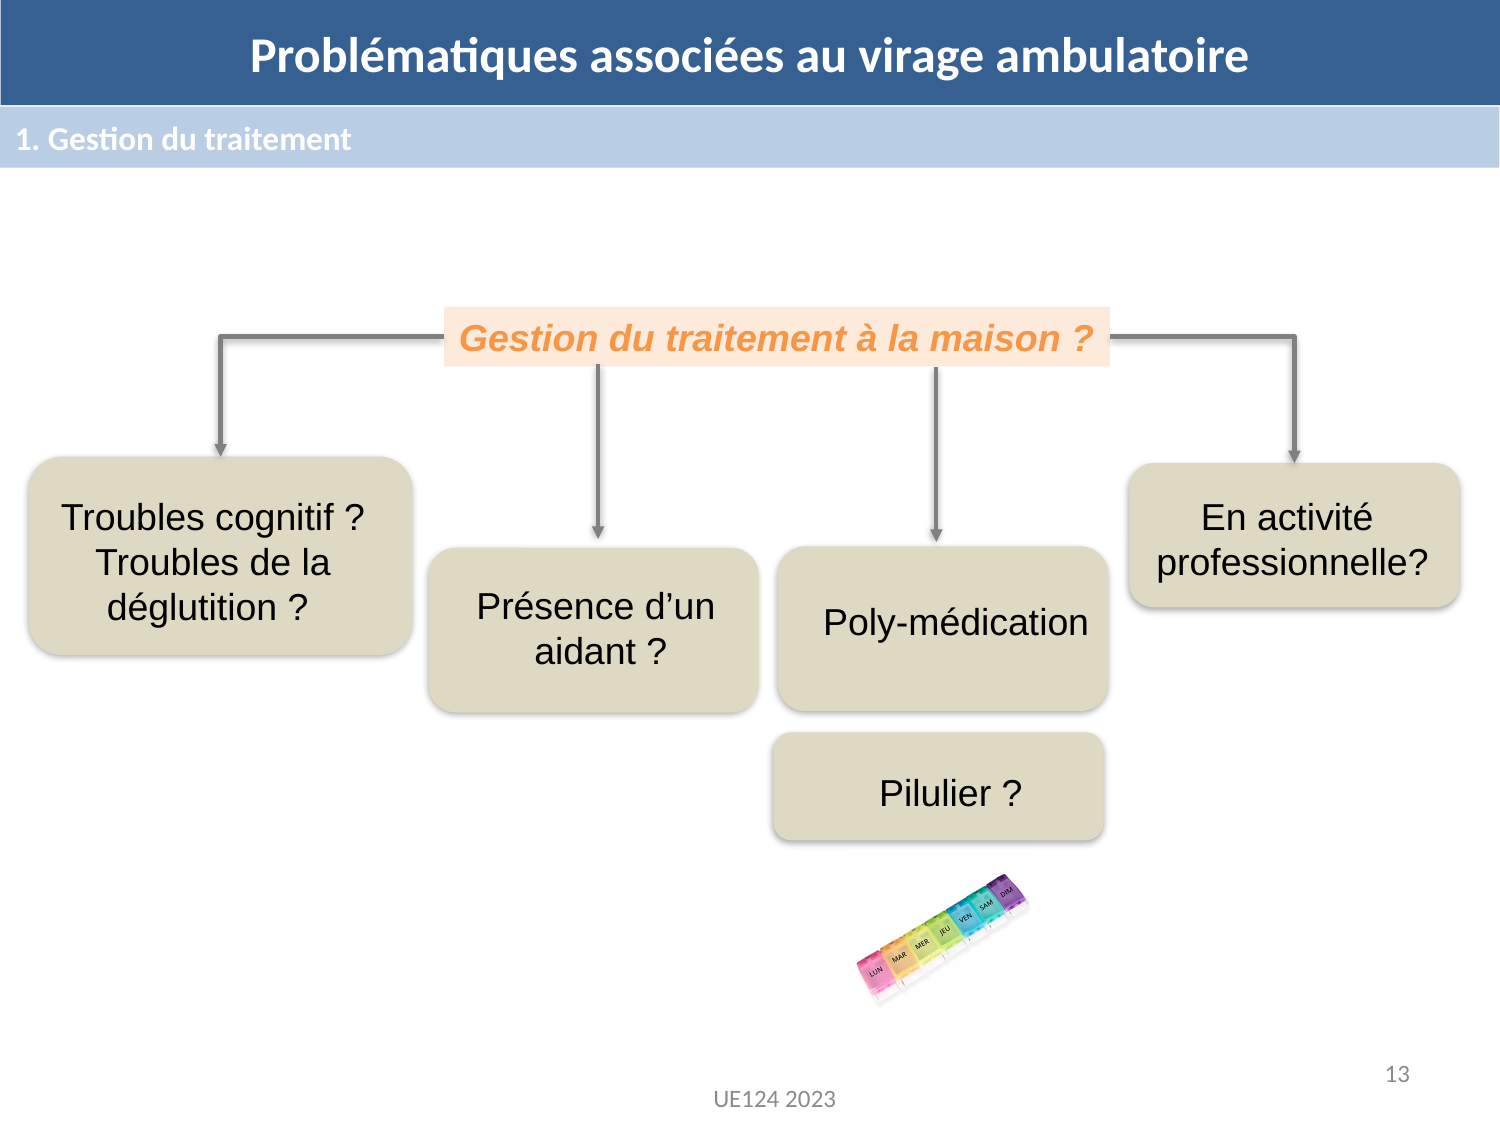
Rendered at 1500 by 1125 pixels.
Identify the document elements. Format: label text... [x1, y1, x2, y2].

picture [855, 849, 1031, 1024]
text_box Pilulier ? [864, 761, 1038, 822]
text_box [777, 545, 1109, 712]
text_box Gestion du traitement à la maison ? [444, 306, 1110, 367]
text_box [220, 336, 442, 457]
text_box Poly-médication [808, 590, 1104, 651]
text_box 1. Gestion du traitement [0, 106, 1500, 168]
text_box Présence d’un aidant ? [461, 574, 741, 679]
slide_number 13 [1074, 1042, 1425, 1103]
text_box En activité professionnelle? [1141, 485, 1444, 591]
text_box [427, 546, 760, 714]
text_box Problématiques associées au virage ambulatoire [0, 0, 1500, 106]
text_box [1128, 462, 1461, 609]
text_box Troubles cognitif ? Troubles de la déglutition ? [44, 485, 382, 635]
text_box [27, 455, 414, 656]
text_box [1112, 336, 1295, 464]
text_box [772, 731, 1105, 842]
